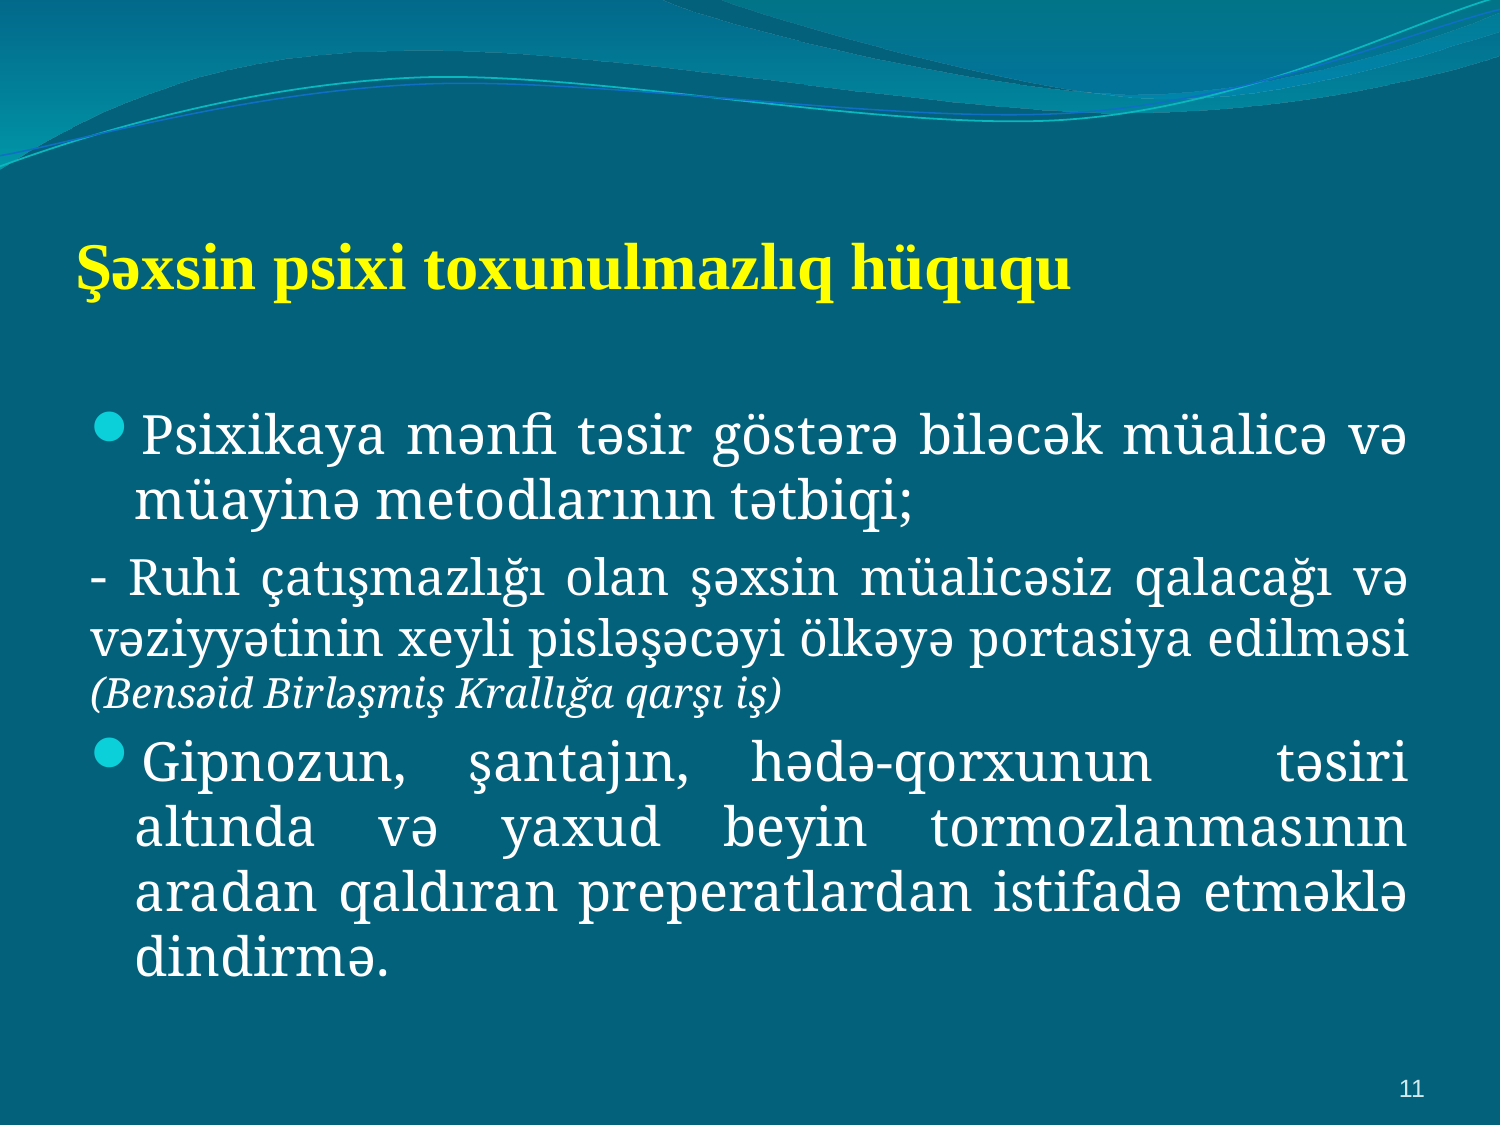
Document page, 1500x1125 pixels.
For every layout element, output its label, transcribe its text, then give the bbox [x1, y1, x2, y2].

slide_number 11 [1299, 1042, 1425, 1103]
list Psixikaya mənfi təsir göstərə biləcək müalicə və müayinə metodlarının tətbiqi; - Ruhi çatışmazlığı olan şəxsin müalicəsiz qalacağı və vəziyyətinin xeyli pisləşəcəyi ölkəyə portasiya edilməsi (Bensəid Birləşmiş Krallığa qarşı iş) Gipnozun, şantajın, hədə-qorxunun təsiri altında və yaxud beyin tormozlanmasının aradan qaldıran preperatlardan istifadə etməklə dindirmə. [75, 317, 1425, 1038]
title Şəxsin psixi toxunulmazlıq hüququ [75, 115, 1425, 304]
